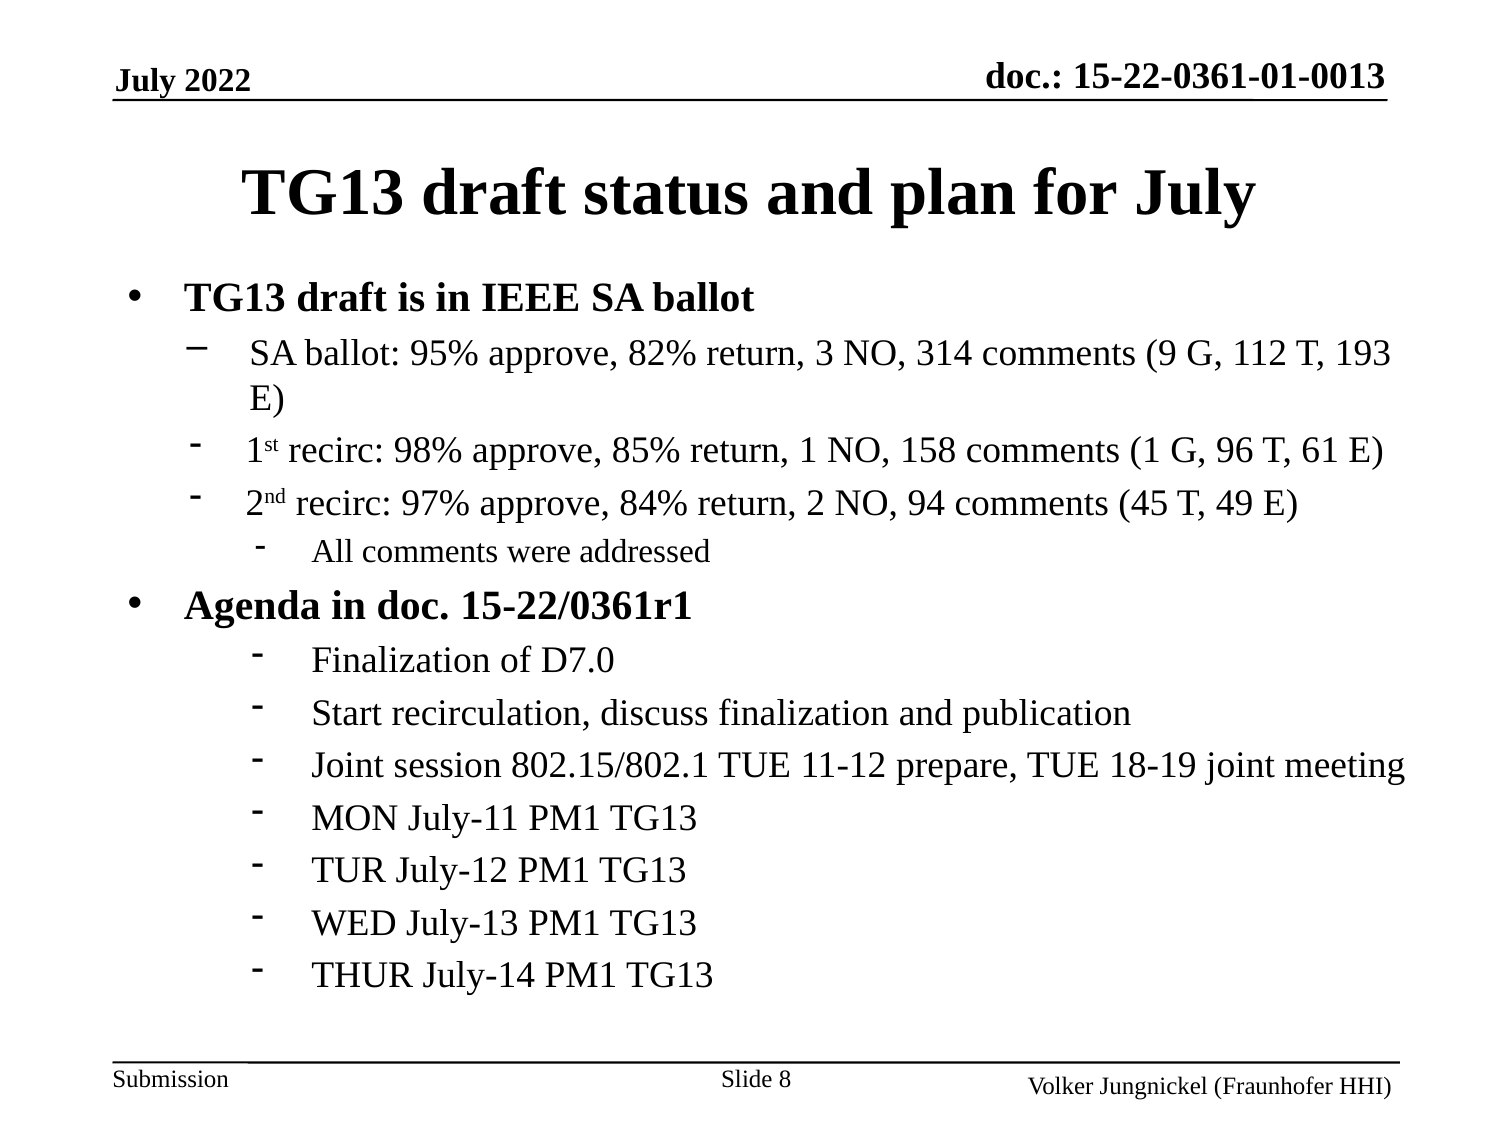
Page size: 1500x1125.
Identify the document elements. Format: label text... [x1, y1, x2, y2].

text_box TG13 draft status and plan for July [112, 99, 1388, 275]
footer Volker Jungnickel (Fraunhofer HHI) [1012, 1062, 1439, 1100]
text_box TG13 draft is in IEEE SA ballot SA ballot: 95% approve, 82% return, 3 NO, 314 comments (9 G, 112 T, 193 E) 1st recirc: 98% approve, 85% return, 1 NO, 158 comments (1 G, 96 T, 61 E) 2nd recirc: 97% approve, 84% return, 2 NO, 94 comments (45 T, 49 E) All comments were addressed Agenda in doc. 15-22/0361r1 Finalization of D7.0 Start recirculation, discuss finalization and publication Joint session 802.15/802.1 TUE 11-12 prepare, TUE 18-19 joint meeting MON July-11 PM1 TG13 TUR July-12 PM1 TG13 WED July-13 PM1 TG13 THUR July-14 PM1 TG13 [112, 262, 1450, 1038]
slide_number Slide 8 [711, 1061, 801, 1093]
